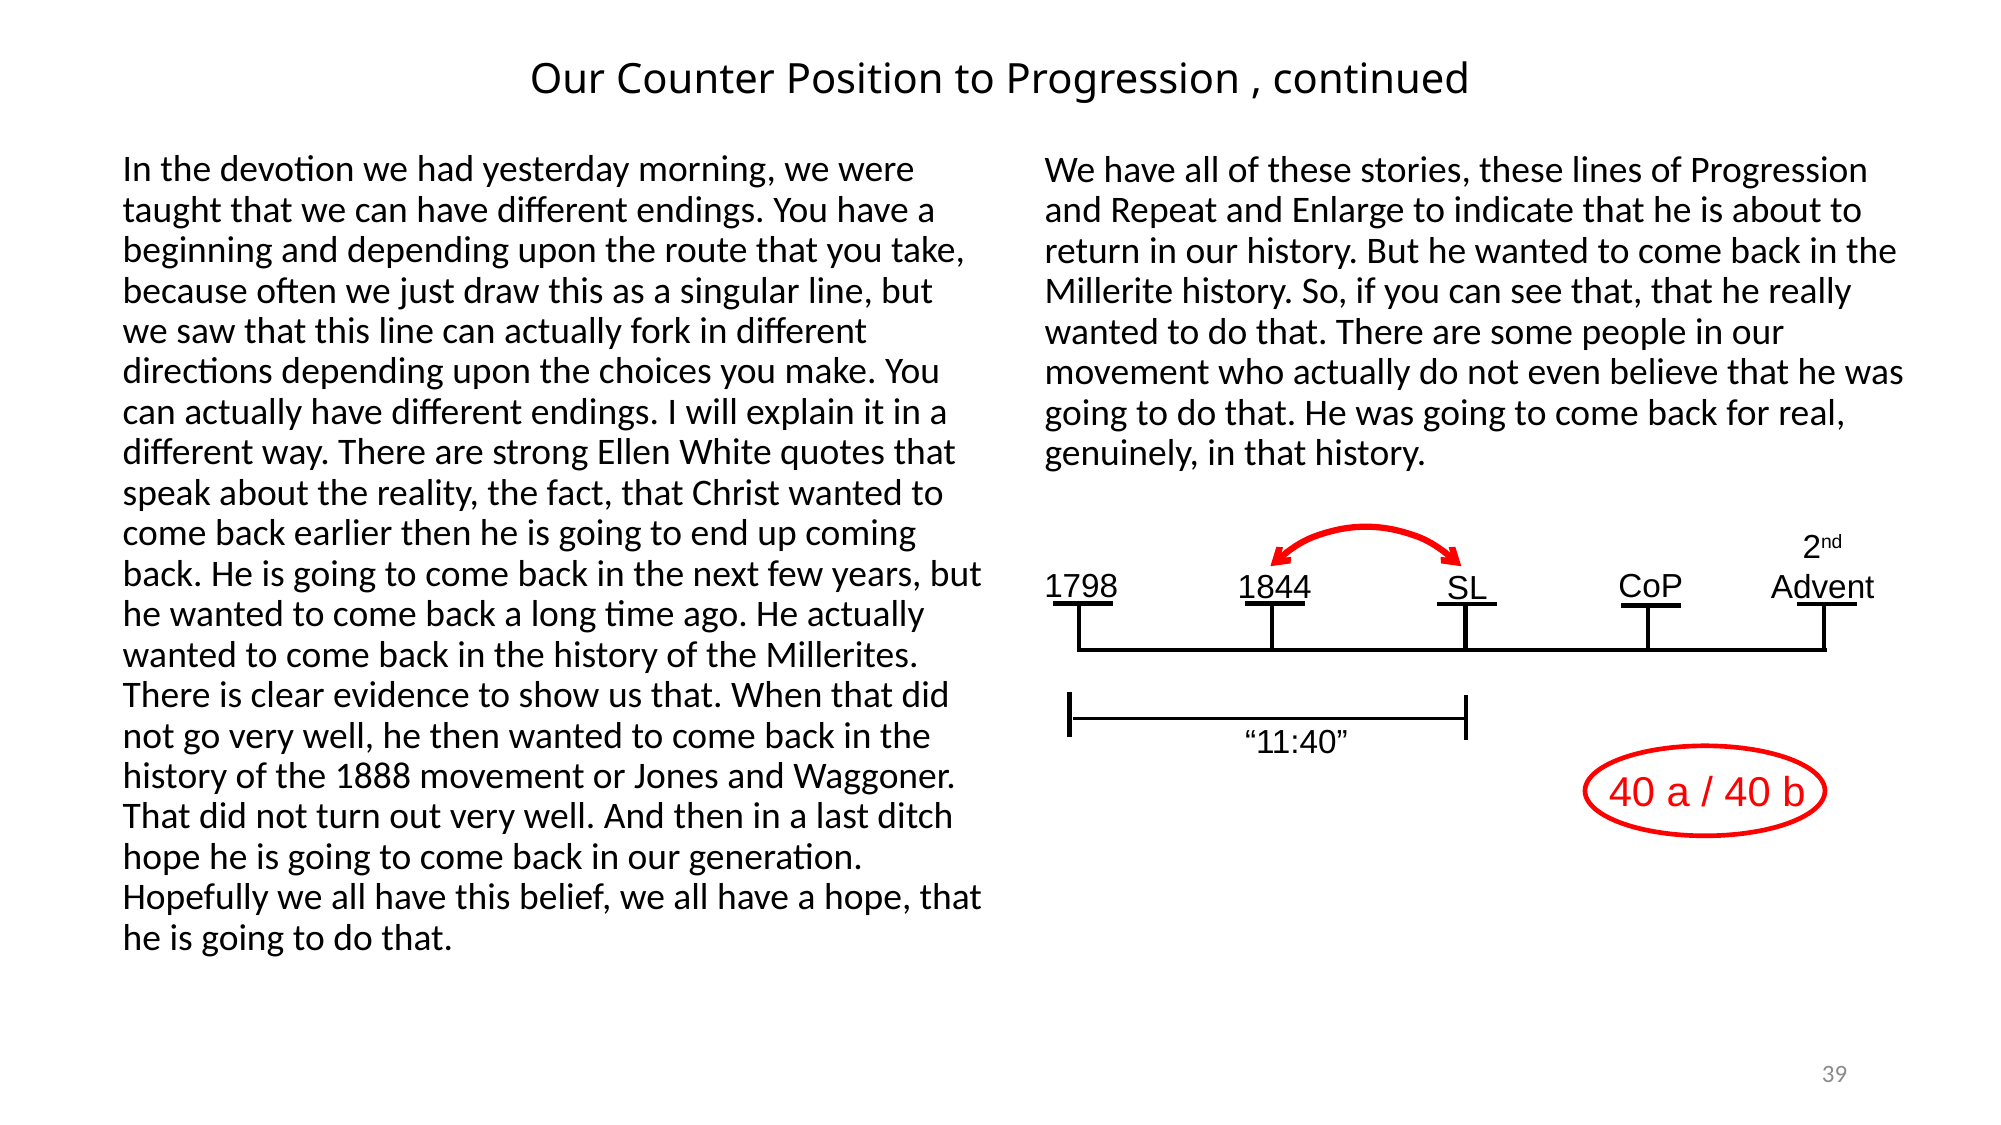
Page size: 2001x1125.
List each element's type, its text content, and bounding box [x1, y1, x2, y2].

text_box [1601, 557, 1701, 652]
text_box 1798 [1036, 557, 1127, 607]
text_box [1230, 559, 1319, 650]
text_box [1796, 604, 1857, 652]
text_box 2nd Advent [1756, 519, 1889, 615]
text_box We have all of these stories, these lines of Progression and Repeat and Enlarge to indicate that he is about to return in our history. But he wanted to come back in the Millerite history. So, if you can see that, that he really wanted to do that. There are some people in our movement who actually do not even believe that he was going to do that. He was going to come back for real, genuinely, in that history. [1029, 142, 1924, 479]
list In the devotion we had yesterday morning, we were taught that we can have different endings. You have a beginning and depending upon the route that you take, because often we just draw this as a singular line, but we saw that this line can actually fork in different directions depending upon the choices you make. You can actually have different endings. I will explain it in a different way. There are strong Ellen White quotes that speak about the reality, the fact, that Christ wanted to come back earlier then he is going to end up coming back. He is going to come back in the next few years, but he wanted to come back a long time ago. He actually wanted to come back in the history of the Millerites. There is clear evidence to show us that. When that did not go very well, he then wanted to come back in the history of the 1888 movement or Jones and Waggoner. That did not turn out very well. And then in a last ditch hope he is going to come back in our generation. Hopefully we all have this belief, we all have a hope, that he is going to do that. [107, 141, 1003, 1035]
text_box “11:40” [1221, 713, 1372, 718]
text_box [1436, 604, 1497, 651]
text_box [1052, 603, 1113, 650]
slide_number 39 [1412, 1042, 1863, 1103]
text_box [1584, 745, 1825, 836]
text_box [1277, 526, 1462, 649]
text_box “11:40” [1221, 719, 1372, 767]
title Our Counter Position to Progression , continued [0, 42, 2000, 118]
text_box SL [1437, 560, 1498, 614]
text_box [1354, 650, 1378, 662]
